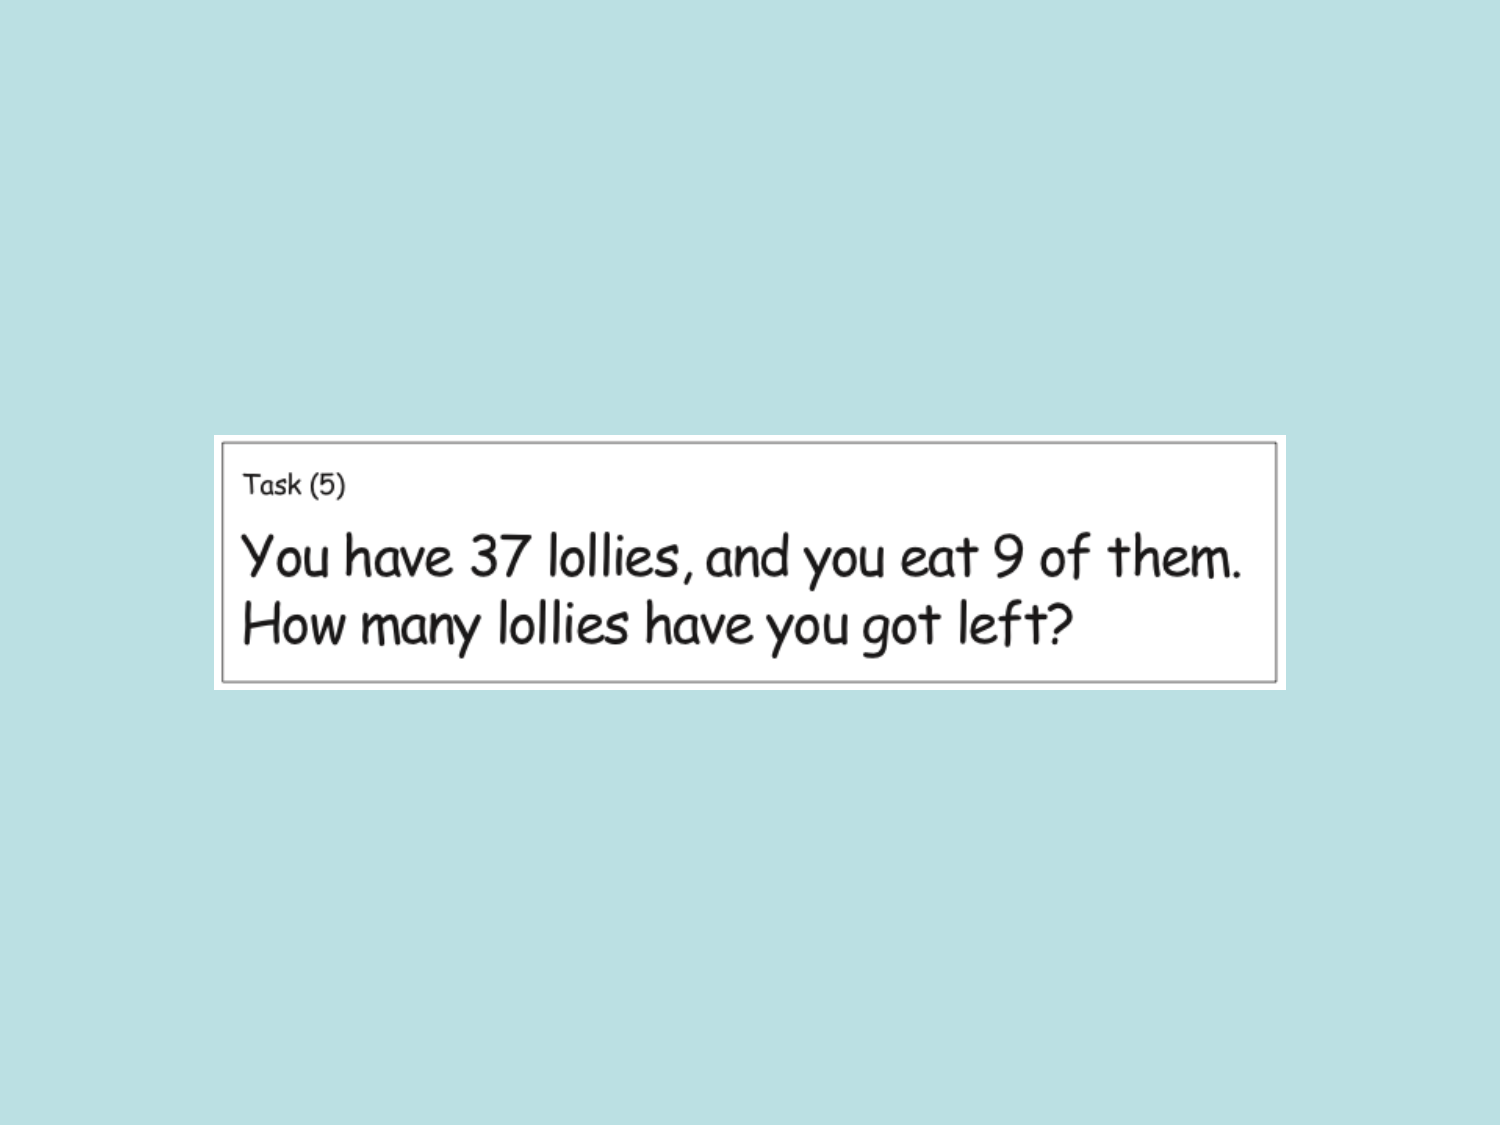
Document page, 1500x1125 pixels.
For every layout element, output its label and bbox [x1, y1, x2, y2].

picture [214, 434, 1286, 691]
